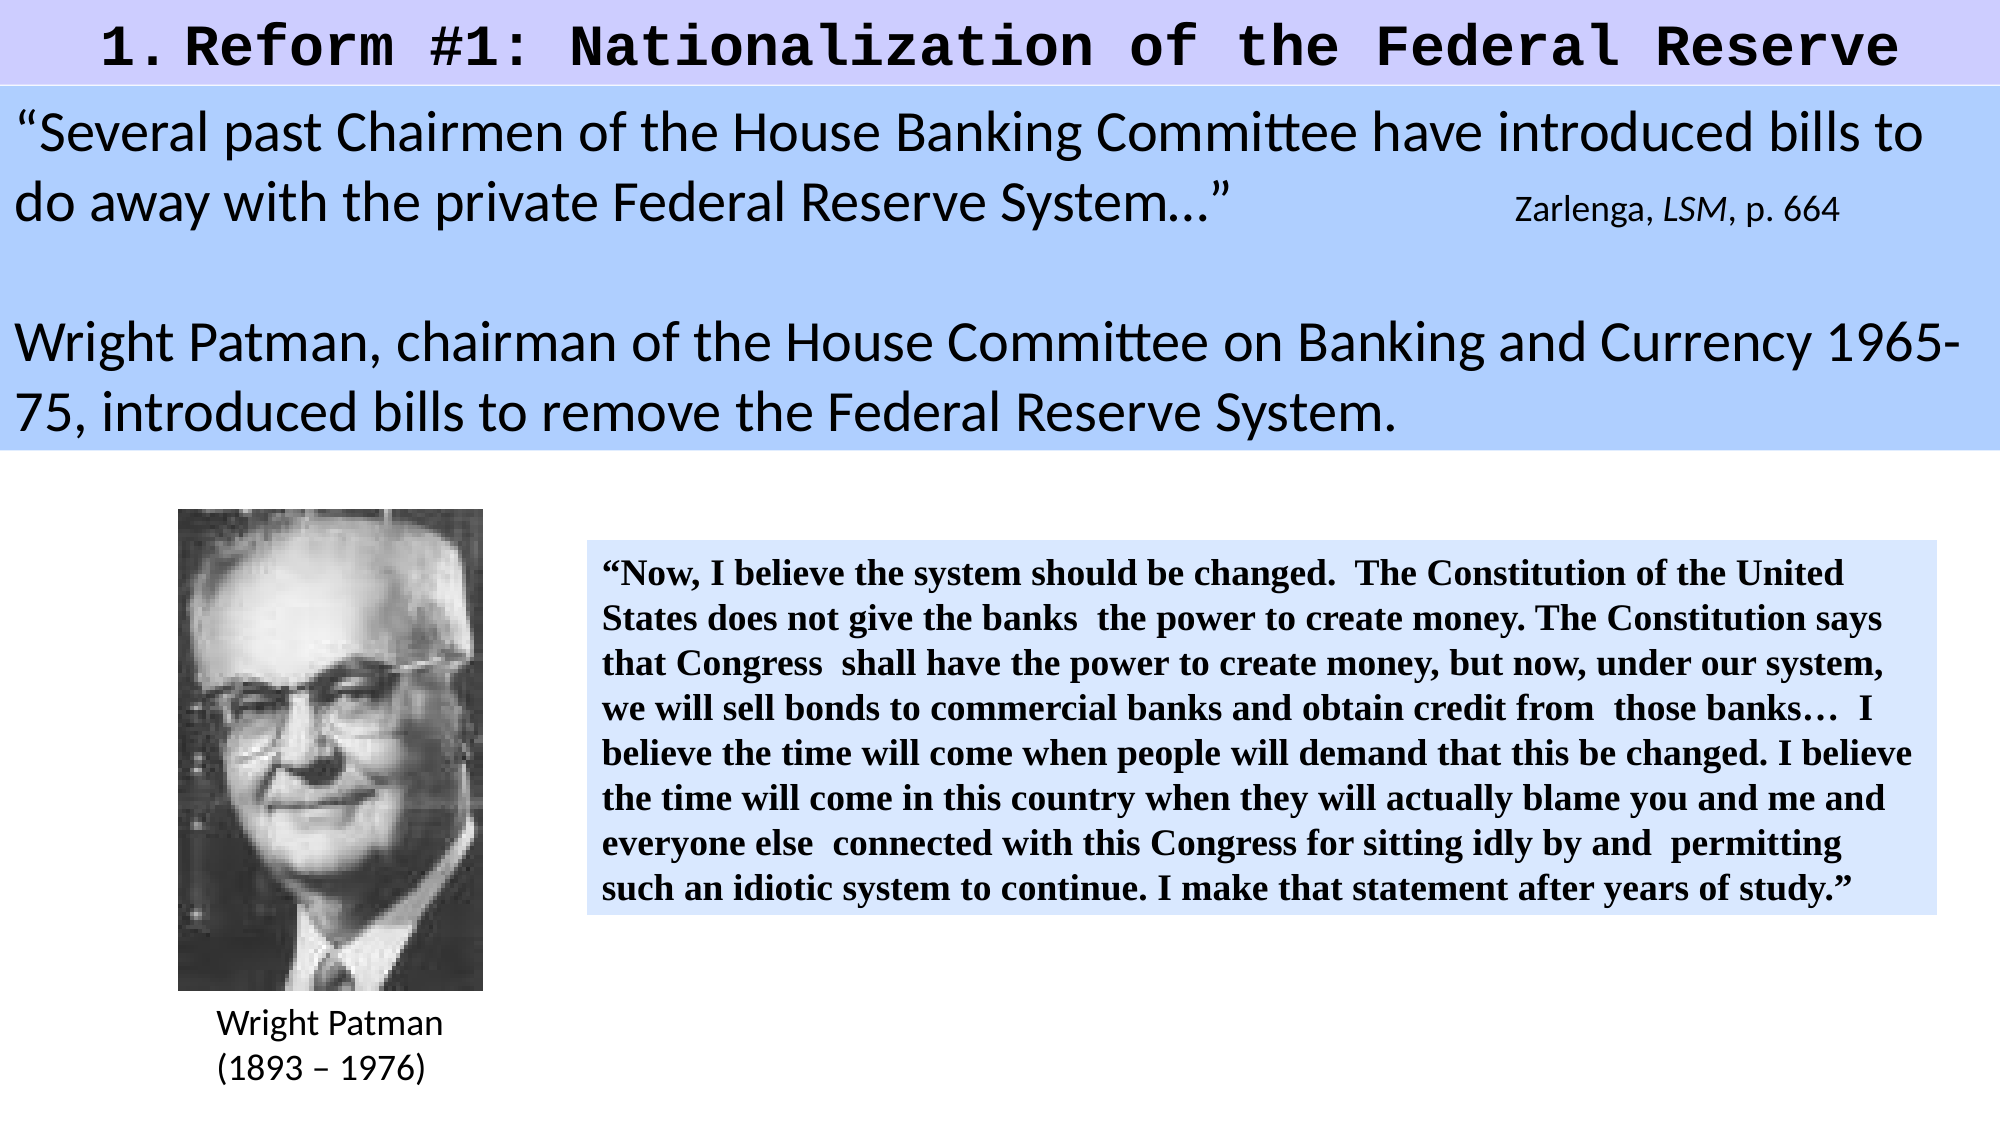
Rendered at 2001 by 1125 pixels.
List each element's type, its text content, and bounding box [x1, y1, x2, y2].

text_box “Now, I believe the system should be changed. The Constitution of the United States does not give the banks the power to create money. The Constitution says that Congress shall have the power to create money, but now, under our system, we will sell bonds to commercial banks and obtain credit from those banks… I believe the time will come when people will demand that this be changed. I believe the time will come in this country when they will actually blame you and me and everyone else connected with this Congress for sitting idly by and permitting such an idiotic system to continue. I make that statement after years of study.” [587, 540, 1937, 915]
text_box Reform #1: Nationalization of the Federal Reserve [0, 0, 2000, 85]
text_box Wright Patman (1893 – 1976) [201, 991, 460, 1096]
picture [178, 509, 483, 991]
text_box “Several past Chairmen of the House Banking Committee have introduced bills to do away with the private Federal Reserve System…” Zarlenga, LSM, p. 664 Wright Patman, chairman of the House Committee on Banking and Currency 1965-75, introduced bills to remove the Federal Reserve System. [0, 85, 2000, 451]
